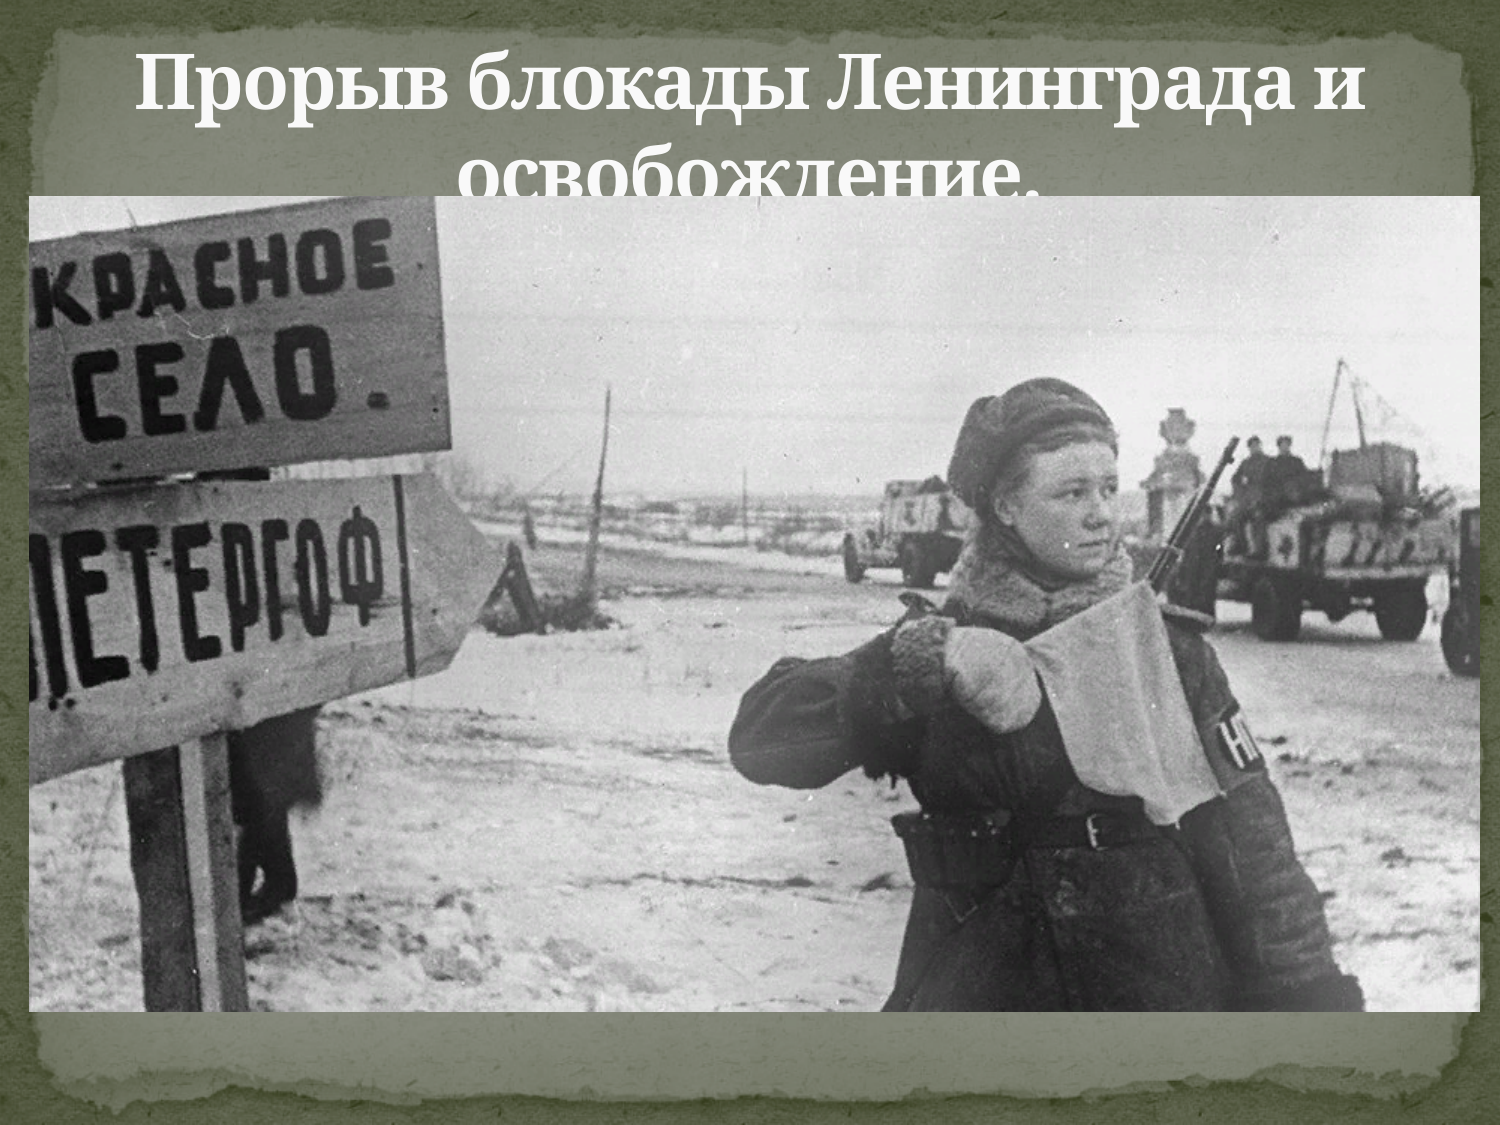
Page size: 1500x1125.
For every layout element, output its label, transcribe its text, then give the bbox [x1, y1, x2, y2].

title Прорыв блокады Ленинграда и освобождение. [74, 24, 1425, 185]
picture [29, 196, 1480, 1012]
